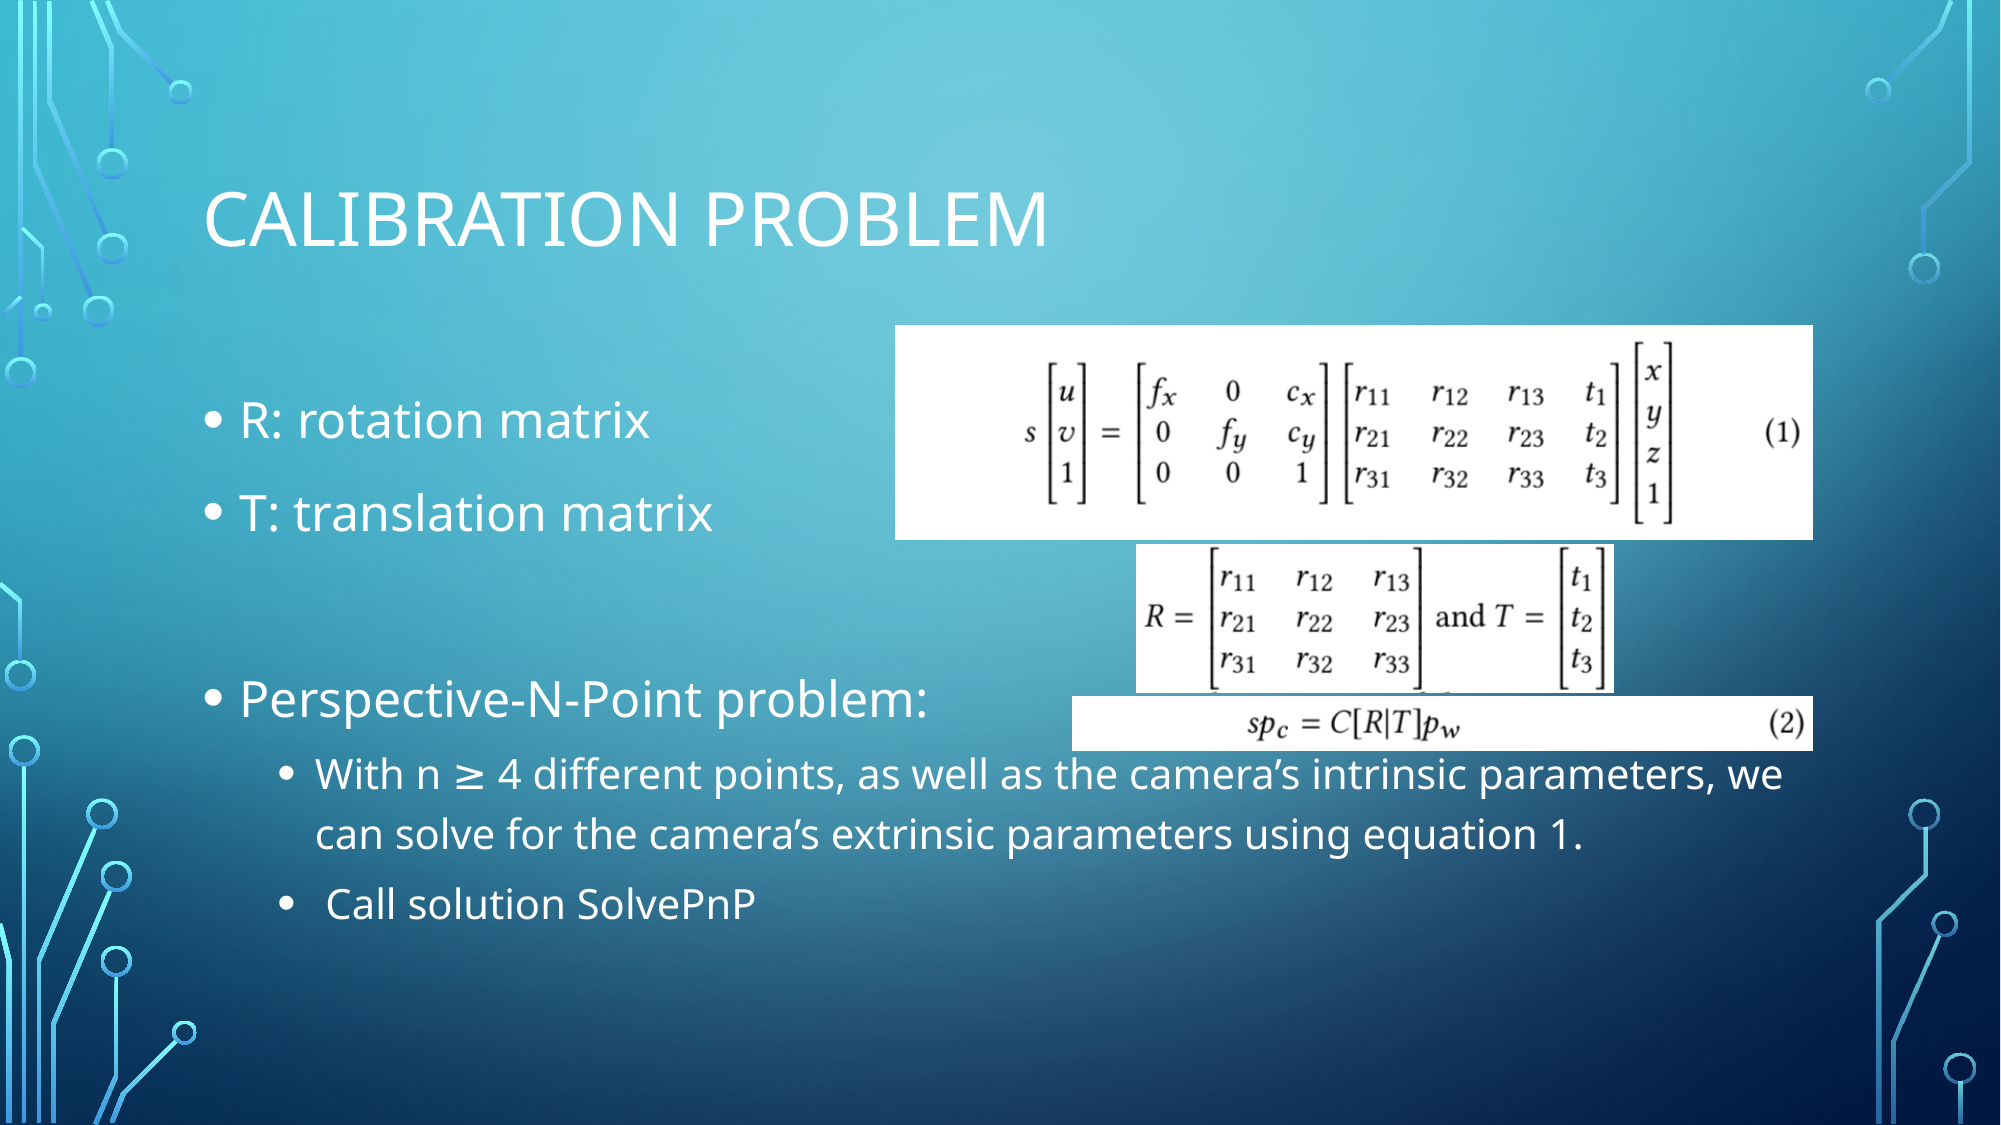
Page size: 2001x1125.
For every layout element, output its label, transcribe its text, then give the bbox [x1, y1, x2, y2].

picture [1136, 543, 1614, 693]
picture [1072, 696, 1813, 751]
picture [895, 324, 1813, 541]
title Calibration problem [187, 101, 1813, 344]
list R: rotation matrix T: translation matrix Perspective-N-Point problem: With n ≥ 4 different points, as well as the camera’s intrinsic parameters, we can solve for the camera’s extrinsic parameters using equation 1. Call solution SolvePnP [187, 369, 1813, 950]
